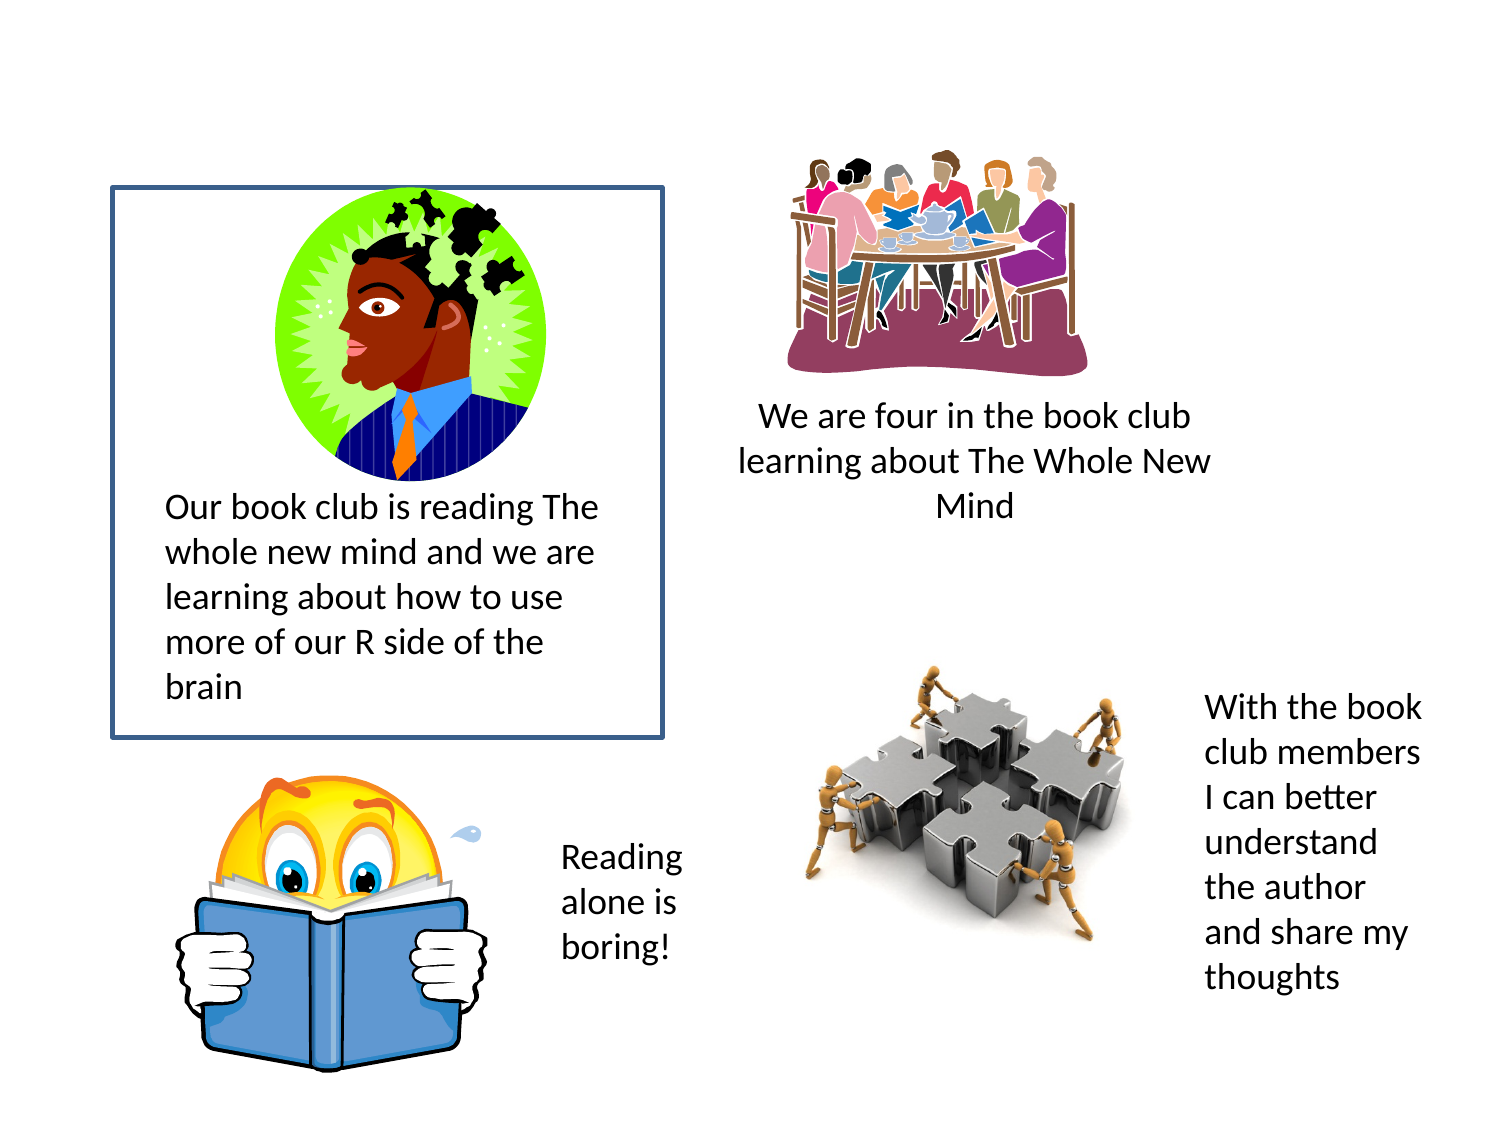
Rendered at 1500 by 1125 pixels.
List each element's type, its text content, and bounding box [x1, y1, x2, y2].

picture [787, 149, 1088, 377]
picture [274, 187, 547, 482]
text_box Our book club is reading The whole new mind and we are learning about how to use more of our R side of the brain [150, 474, 638, 715]
text_box [110, 185, 665, 740]
text_box Reading alone is boring! [546, 824, 755, 975]
text_box We are four in the book club learning about The Whole New Mind [698, 148, 1252, 589]
picture [175, 774, 488, 1073]
text_box With the book club members I can better understand the author and share my thoughts [1189, 674, 1438, 1005]
picture [760, 612, 1190, 995]
